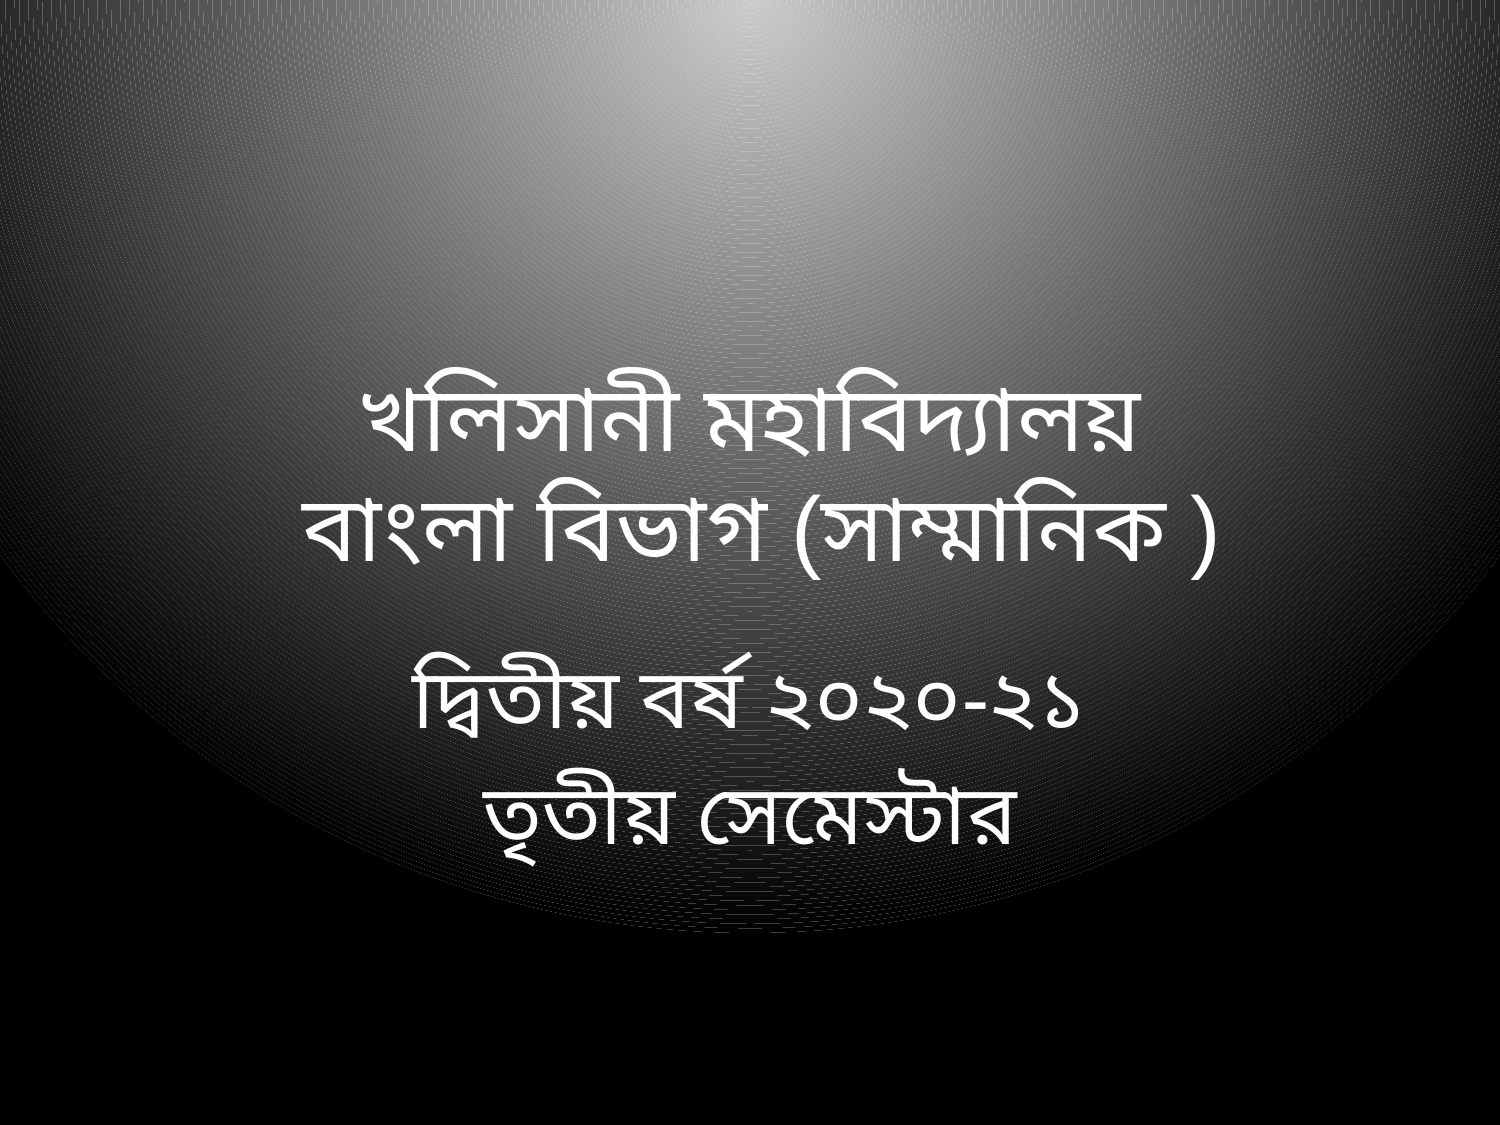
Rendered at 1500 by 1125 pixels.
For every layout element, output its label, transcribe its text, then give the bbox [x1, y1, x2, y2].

title খলিসানী মহাবিদ্যালয় বাংলা বিভাগ (সাম্মানিক ) [112, 349, 1388, 591]
subtitle দ্বিতীয় বর্ষ ২০২০-২১ তৃতীয় সেমেস্টার [225, 637, 1275, 925]
